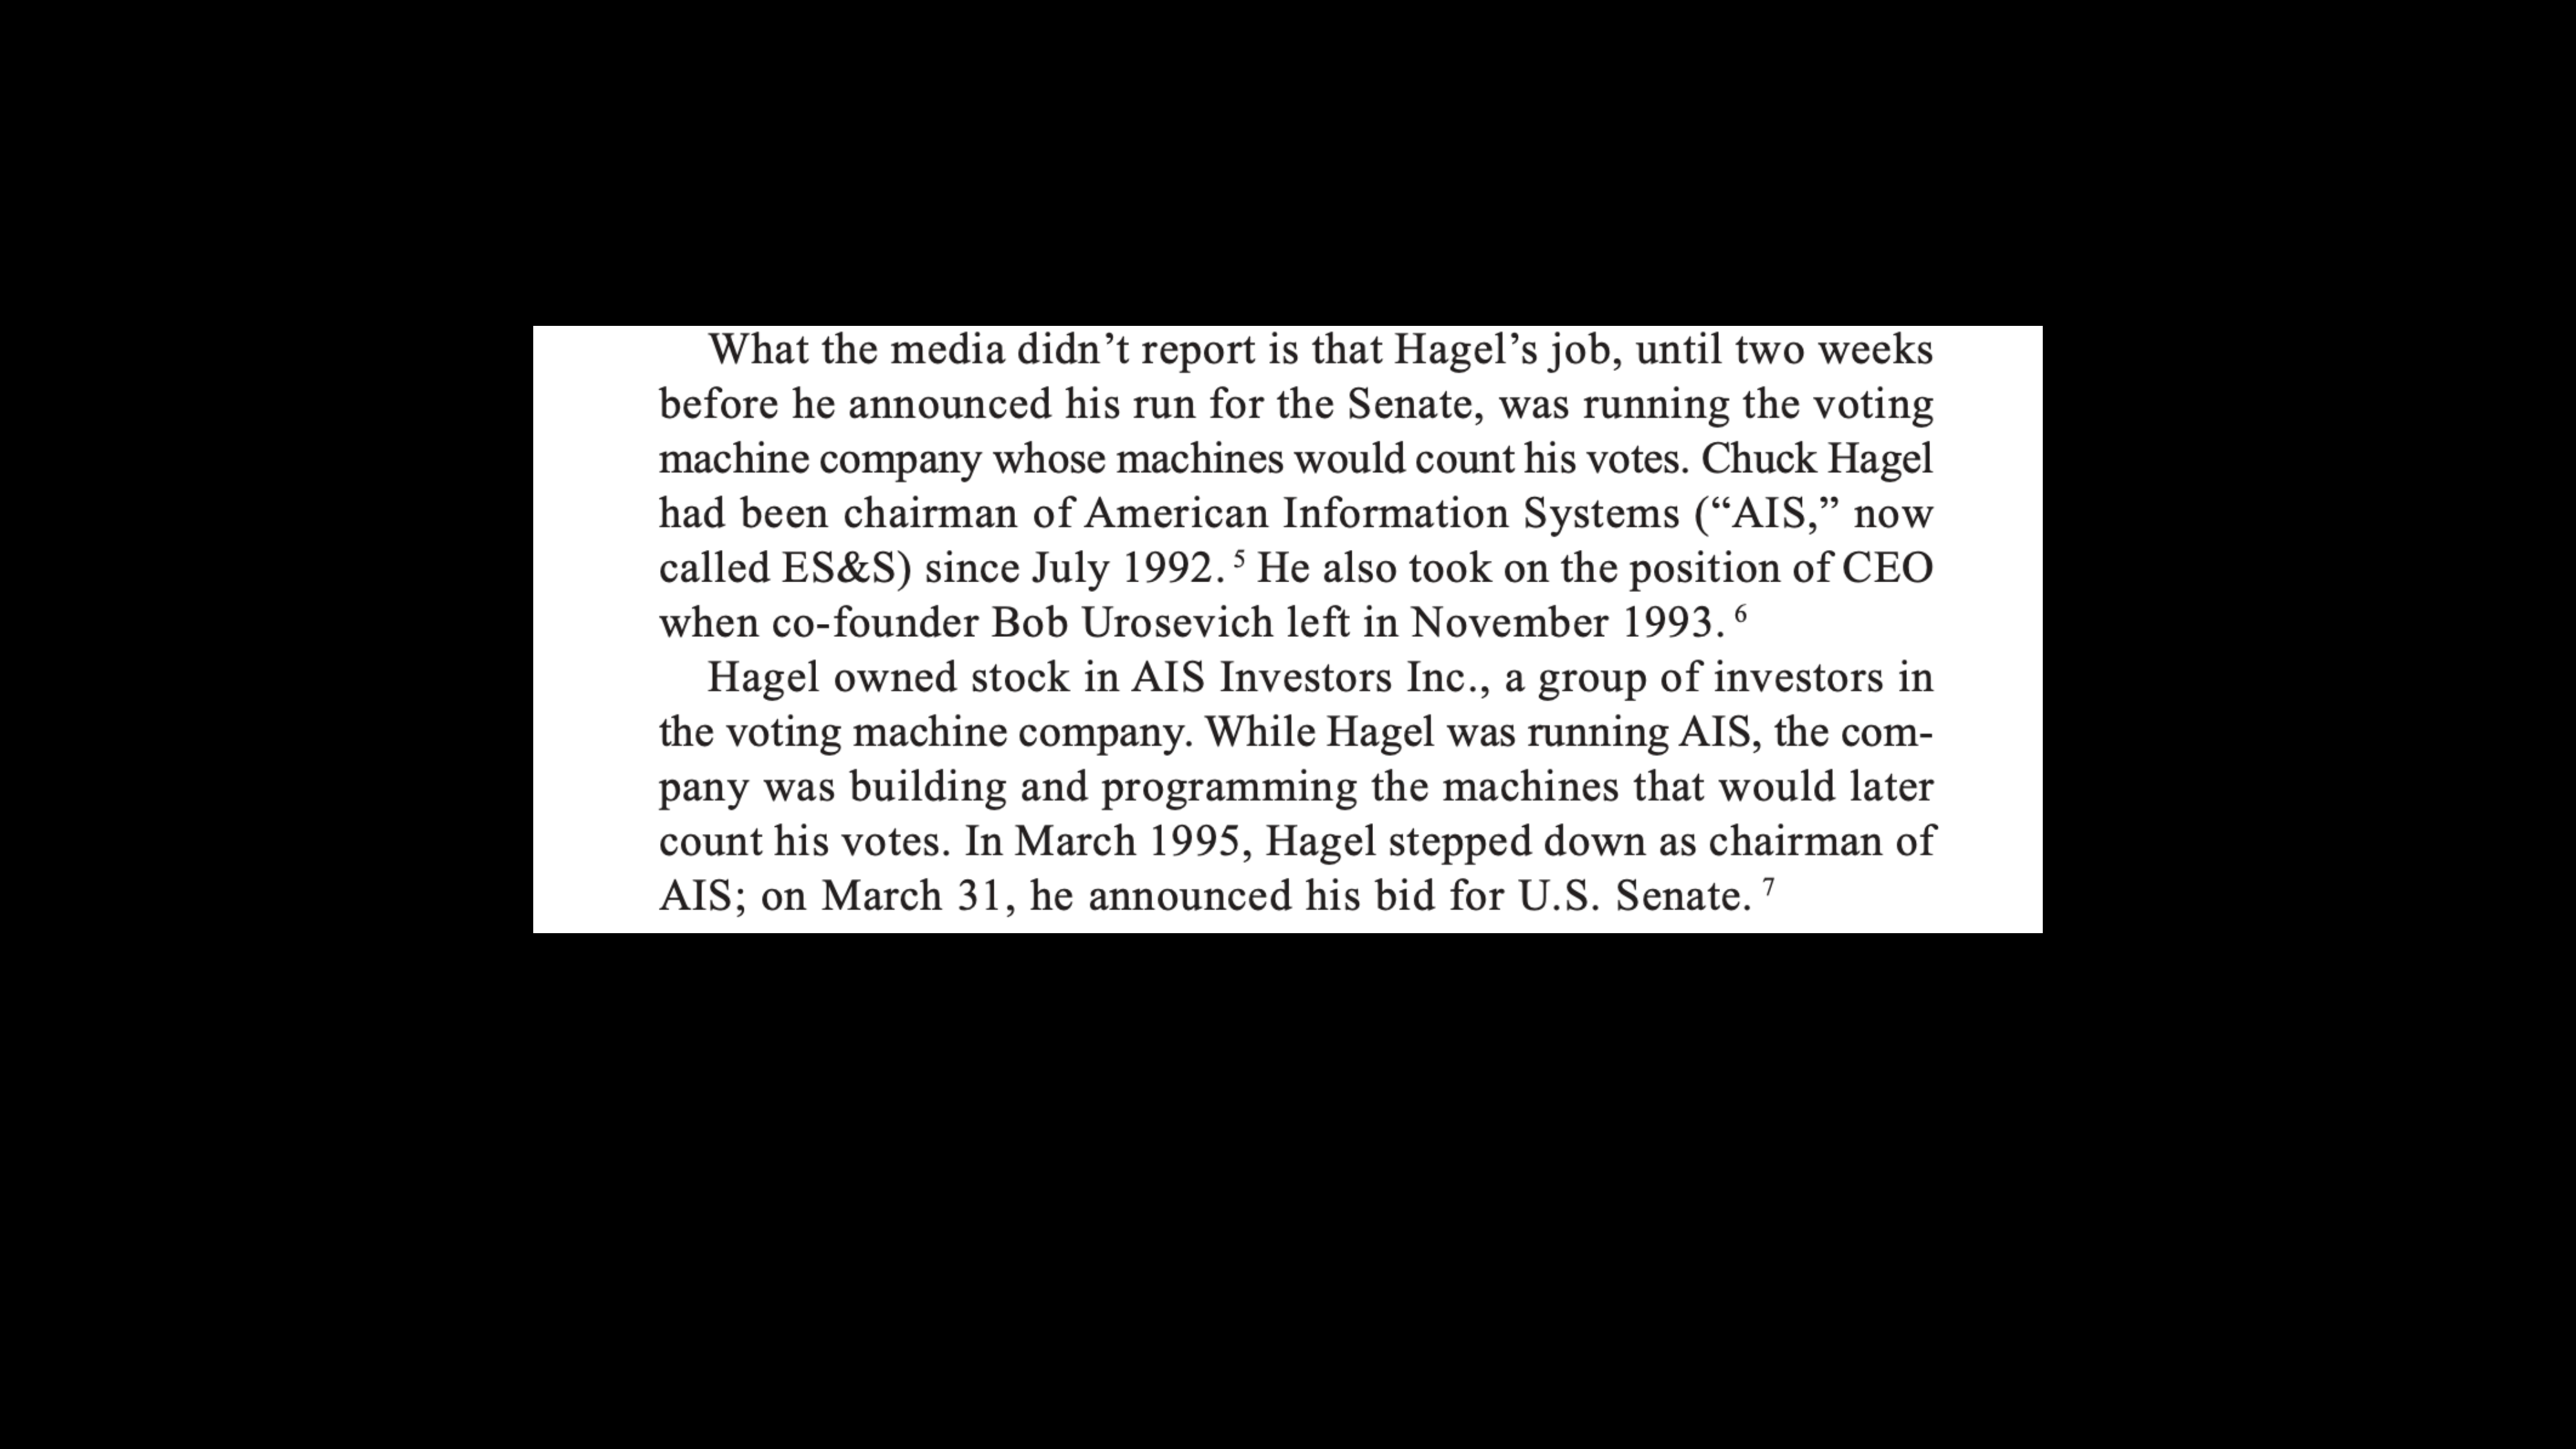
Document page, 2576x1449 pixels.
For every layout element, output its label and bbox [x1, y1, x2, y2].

picture [533, 326, 2043, 933]
